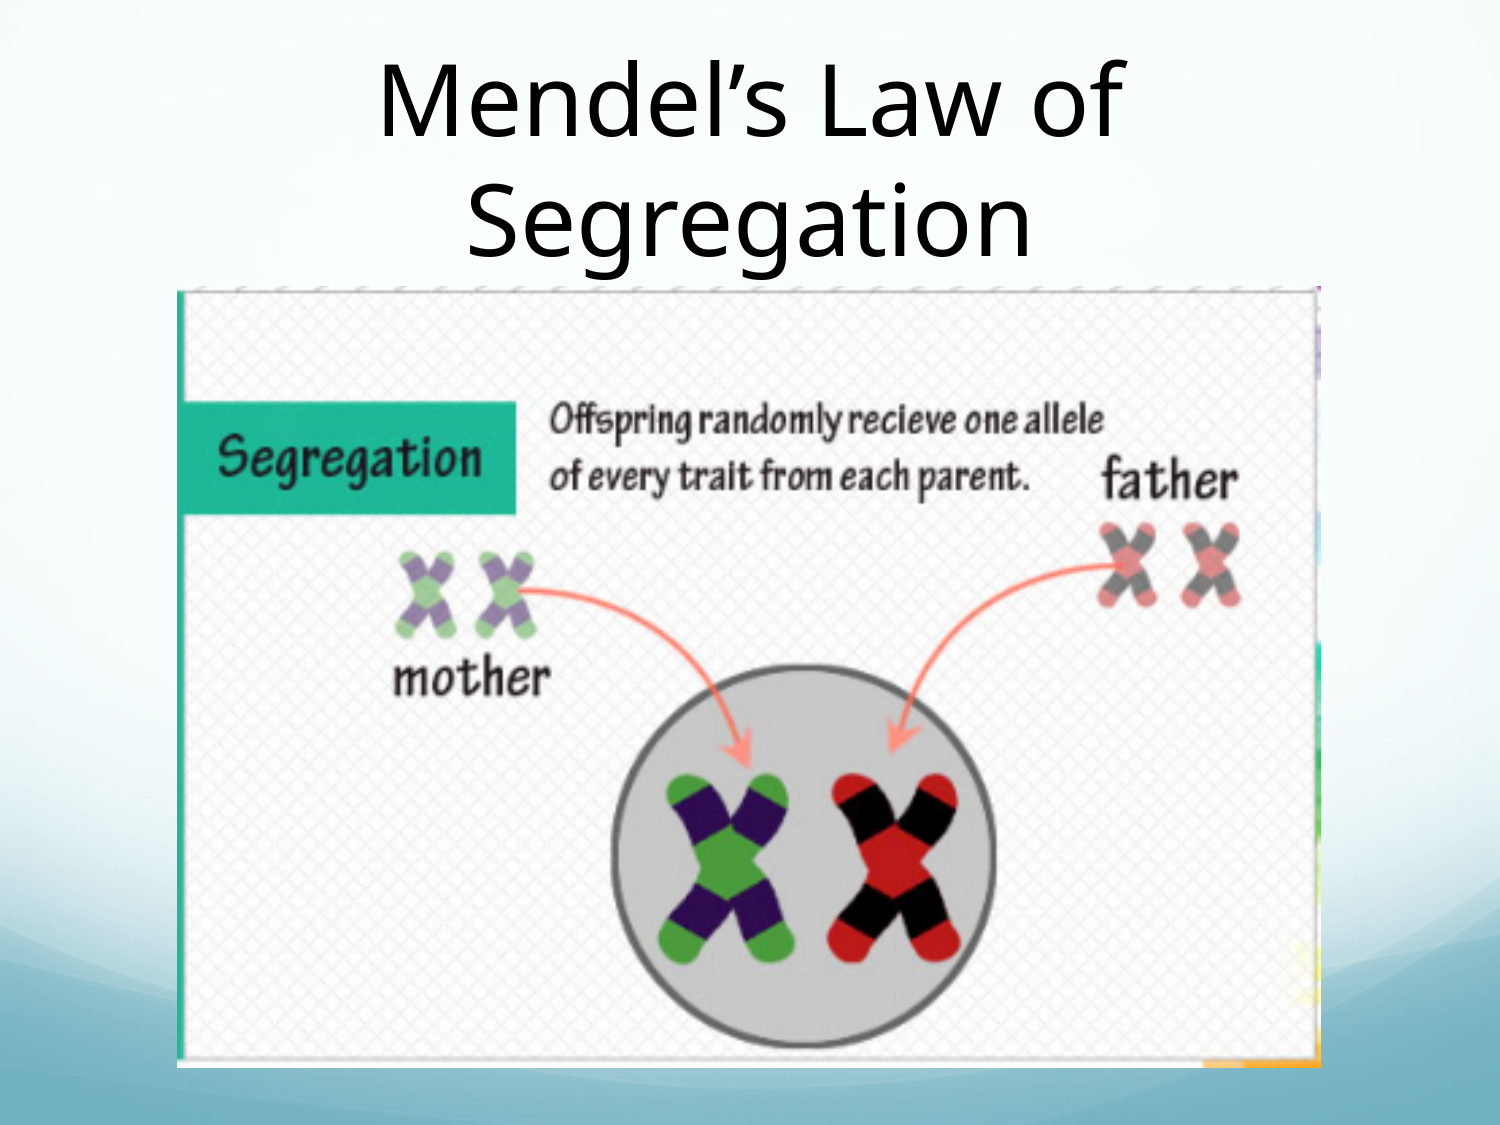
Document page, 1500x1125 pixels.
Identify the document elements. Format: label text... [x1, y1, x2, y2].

text_box Mendel’s Law of Segregation [67, 28, 1434, 284]
picture [177, 285, 1321, 1069]
